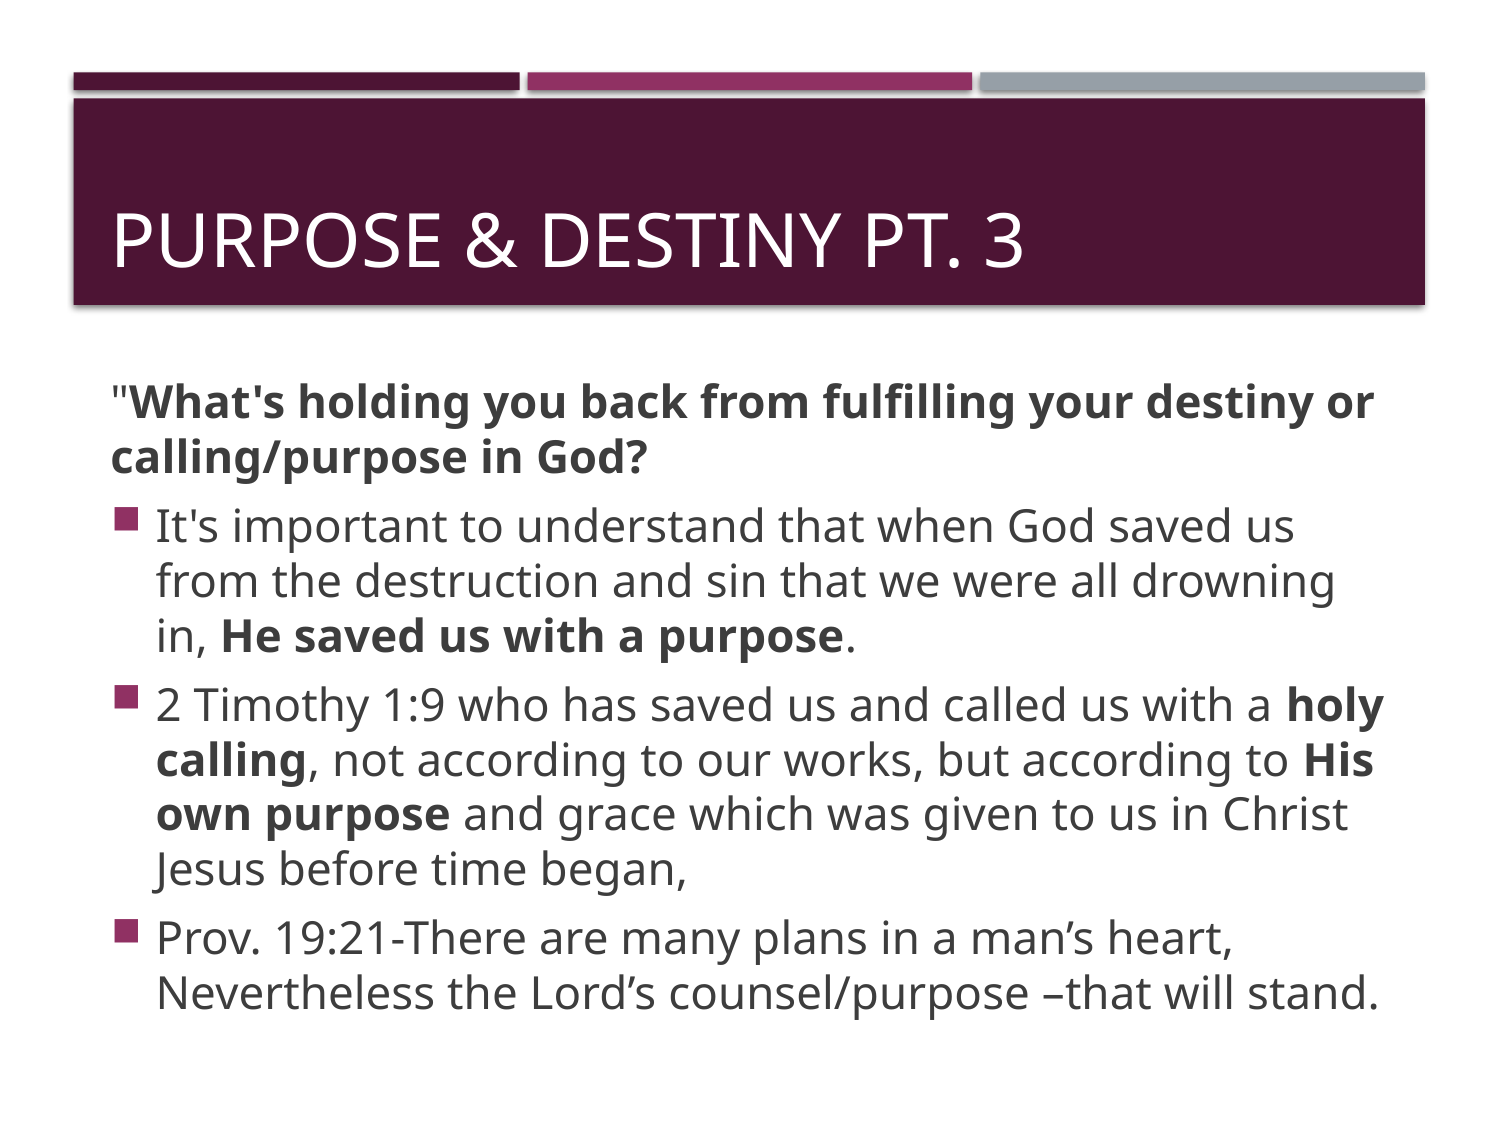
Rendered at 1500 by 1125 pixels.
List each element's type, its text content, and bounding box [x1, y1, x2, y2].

title Purpose & Destiny pt. 3 [95, 112, 1406, 291]
list "What's holding you back from fulfilling your destiny or calling/purpose in God? It's important to understand that when God saved us from the destruction and sin that we were all drowning in, He saved us with a purpose. 2 Timothy 1:9 who has saved us and called us with a holy calling, not according to our works, but according to His own purpose and grace which was given to us in Christ Jesus before time began, Prov. 19:21-There are many plans in a man’s heart, Nevertheless the Lord’s counsel/purpose –that will stand. [95, 365, 1406, 1050]
